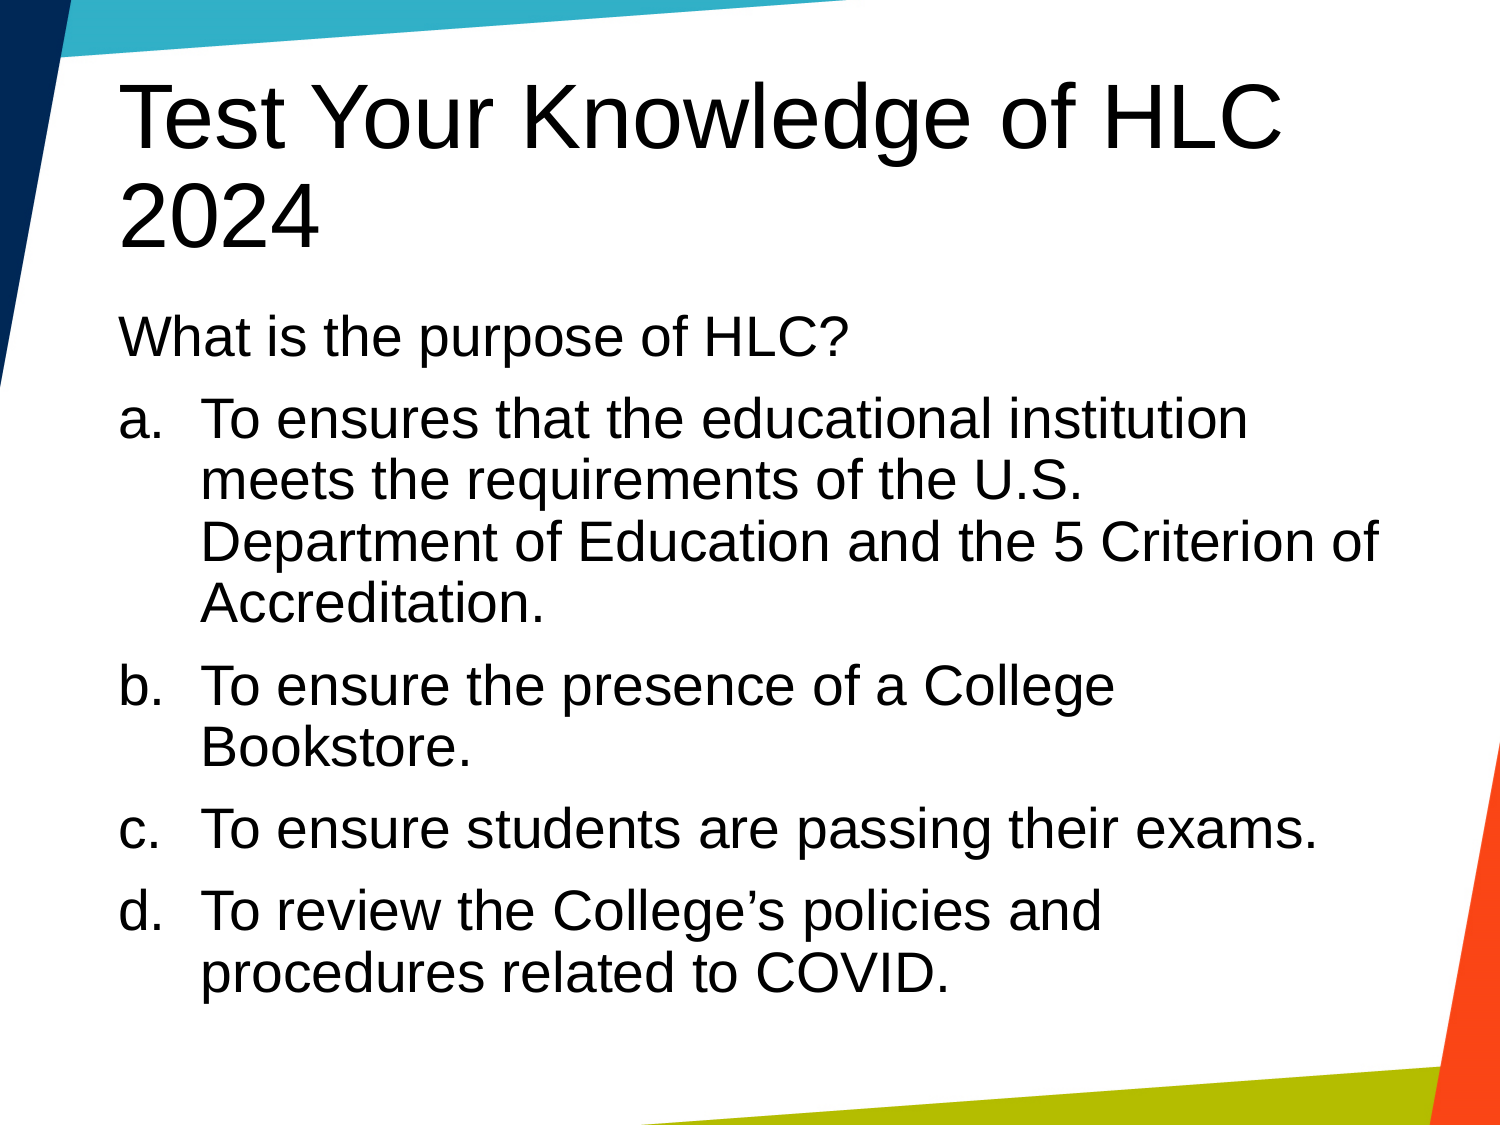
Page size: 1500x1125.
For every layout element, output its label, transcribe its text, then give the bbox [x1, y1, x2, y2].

title Test Your Knowledge of HLC 2024 [103, 59, 1397, 278]
picture [0, 0, 1500, 1125]
list What is the purpose of HLC? To ensures that the educational institution meets the requirements of the U.S. Department of Education and the 5 Criterion of Accreditation. To ensure the presence of a College Bookstore. To ensure students are passing their exams. To review the College’s policies and procedures related to COVID. [103, 299, 1397, 1014]
